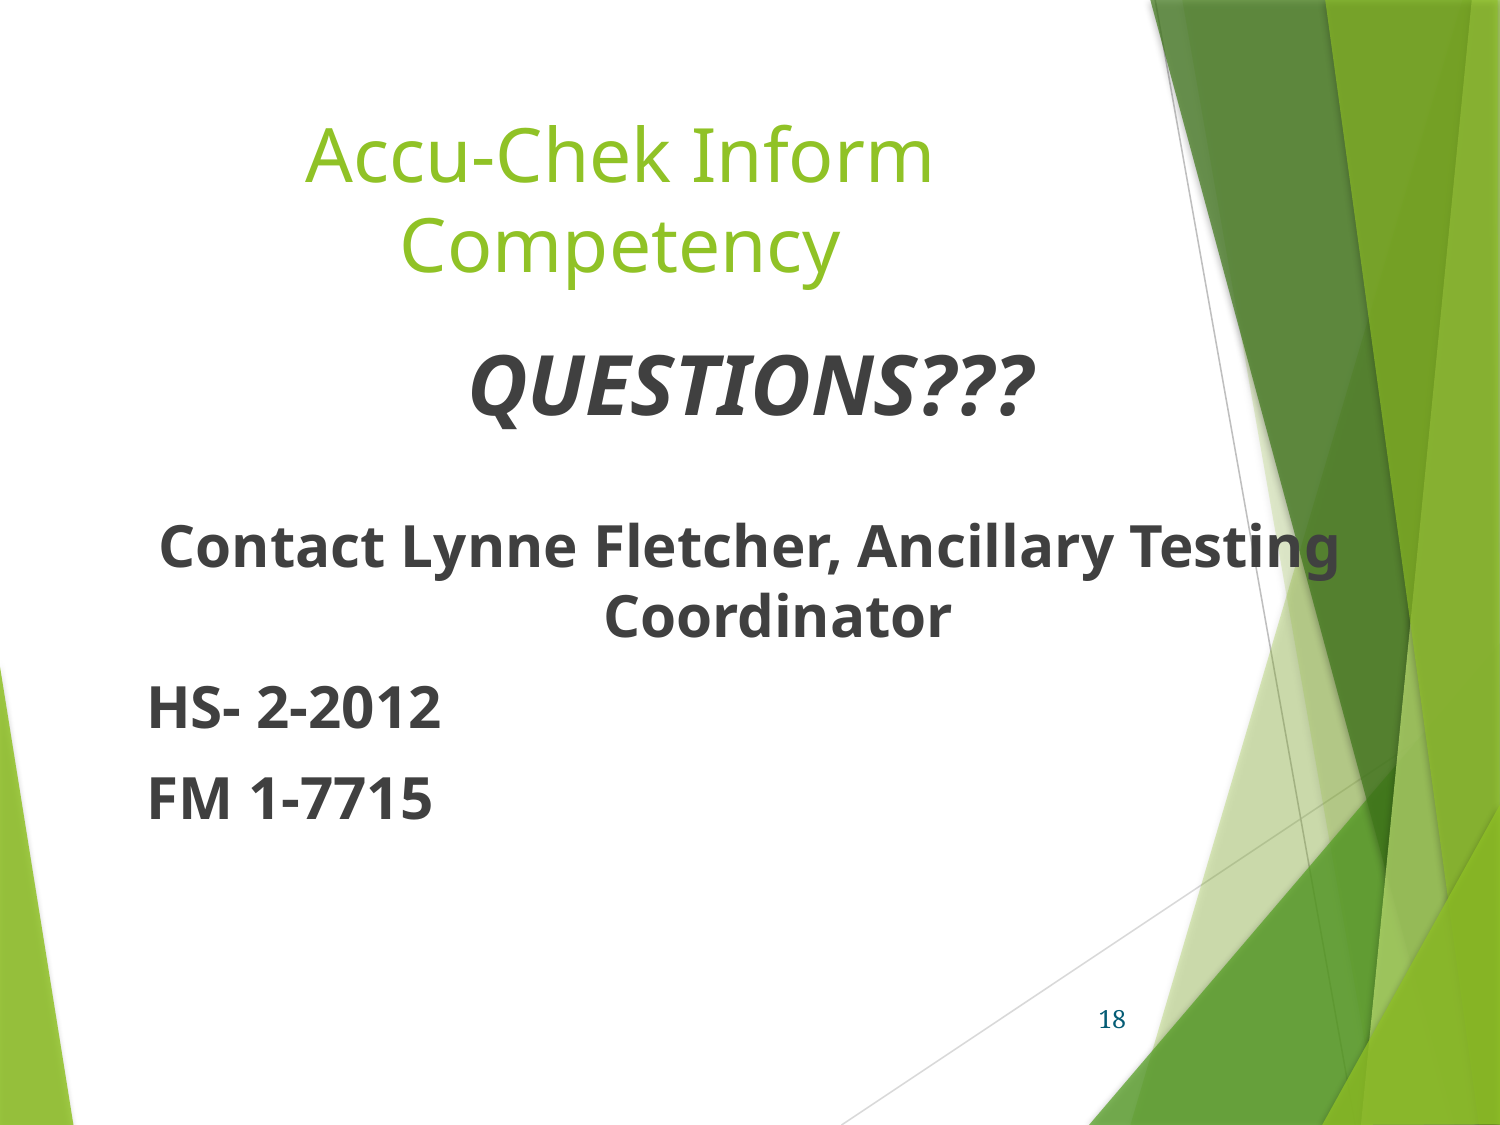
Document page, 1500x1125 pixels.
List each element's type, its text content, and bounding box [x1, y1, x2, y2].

title Accu-Chek Inform Competency [99, 99, 1142, 317]
slide_number 18 [1057, 991, 1142, 1051]
list QUESTIONS??? Contact Lynne Fletcher, Ancillary Testing Coordinator HS- 2-2012 FM 1-7715 [75, 324, 1425, 1045]
